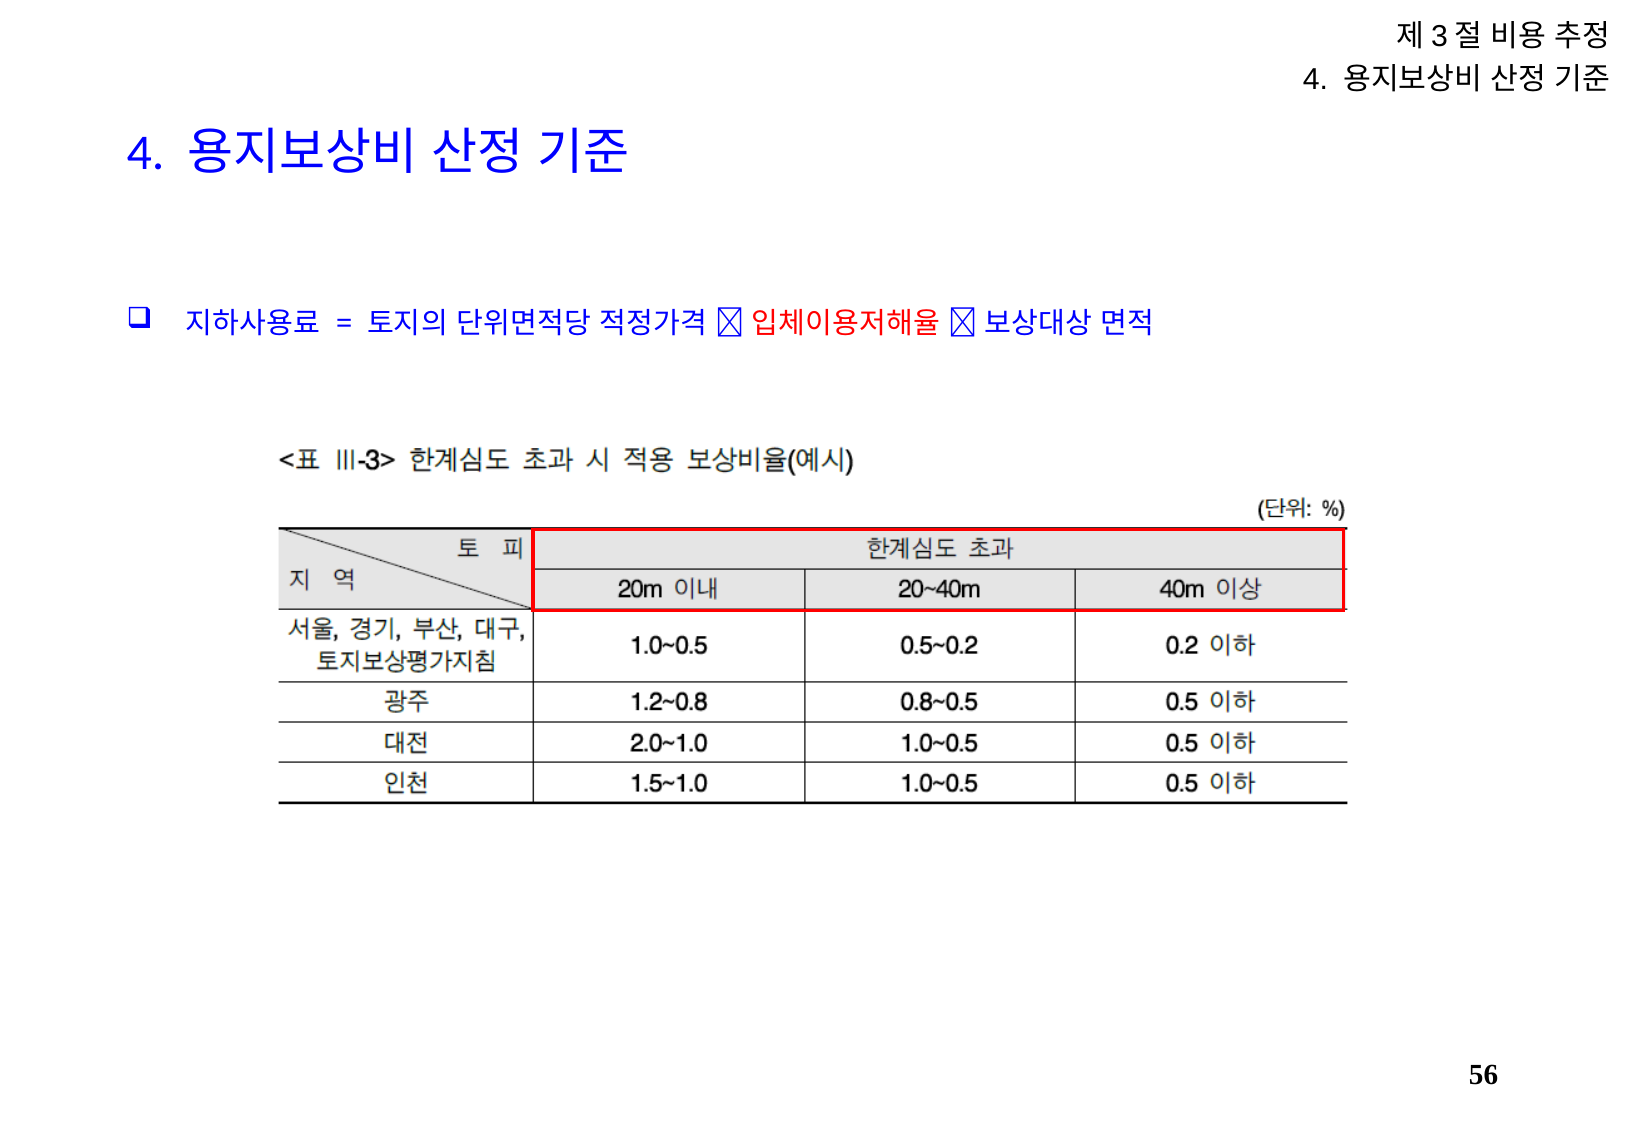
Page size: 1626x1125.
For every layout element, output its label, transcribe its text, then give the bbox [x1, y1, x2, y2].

slide_number 55 [1147, 1042, 1514, 1103]
list 지하사용료 = 토지의 단위면적당 적정가격  입체이용저해율  보상대상 면적 [111, 296, 1514, 1011]
picture [265, 437, 1360, 813]
text_box 제3절 비용 추정 4. 용지보상비 산정 기준 [898, 1, 1625, 104]
title 4. 용지보상비 산정 기준 [111, 98, 1514, 208]
